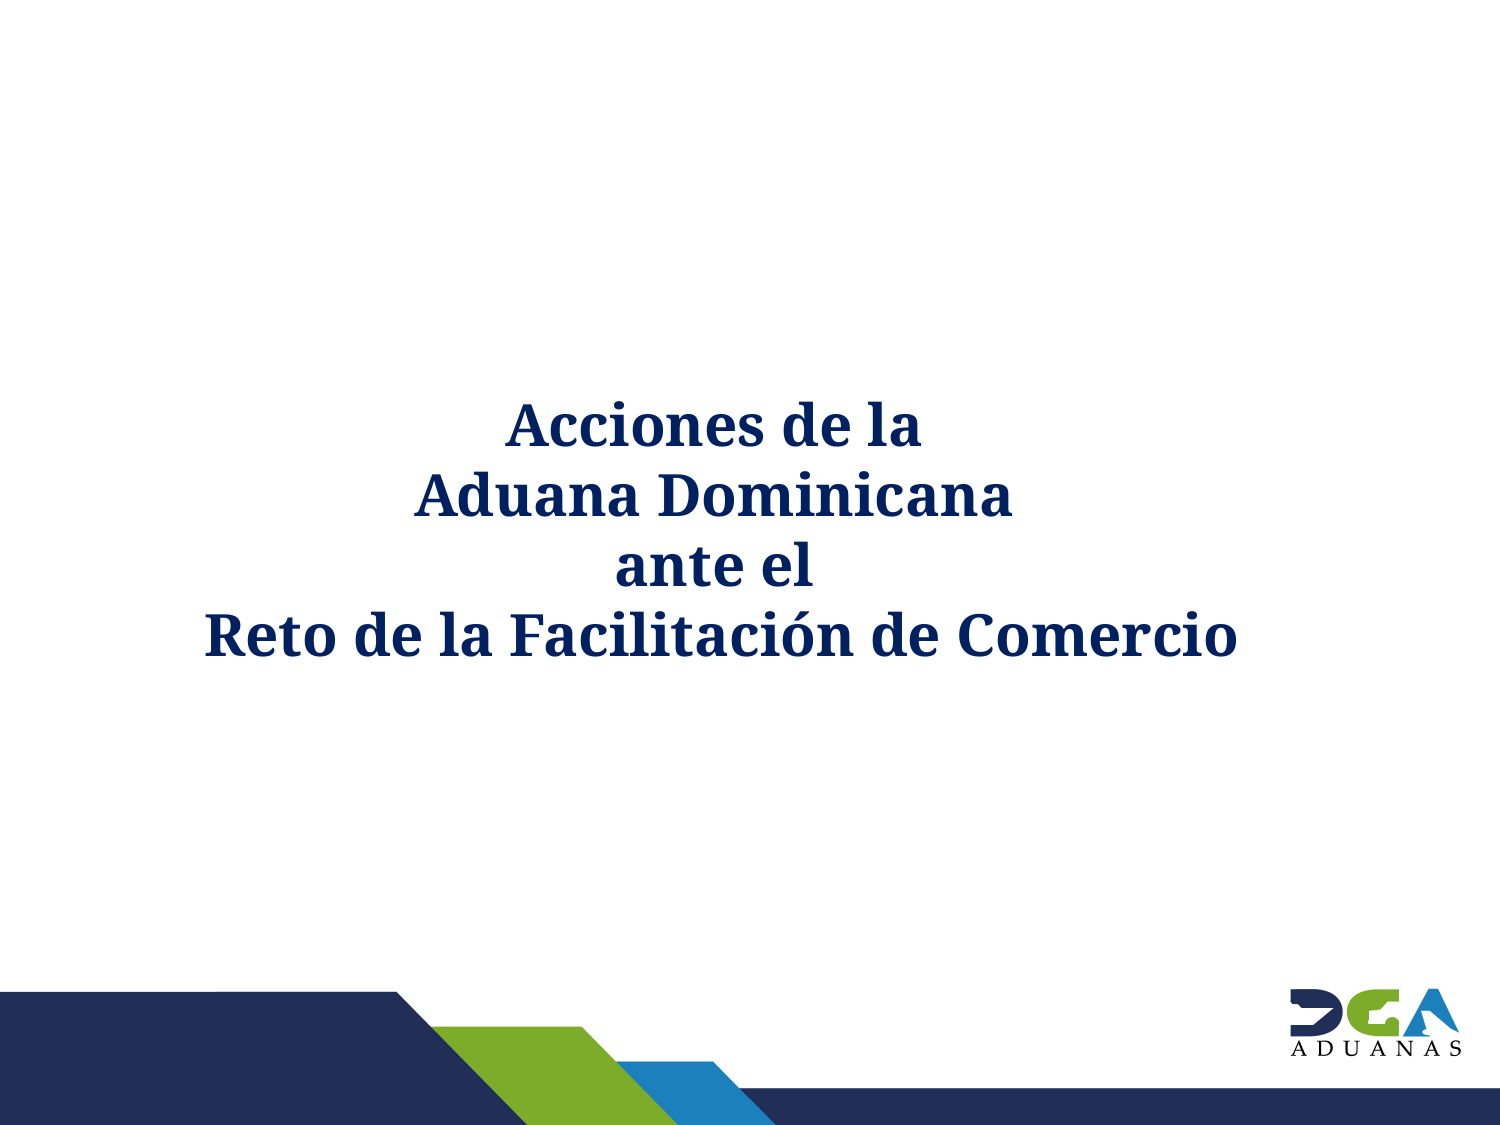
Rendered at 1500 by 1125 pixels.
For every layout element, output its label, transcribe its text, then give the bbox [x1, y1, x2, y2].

picture [0, 0, 1500, 1125]
text_box Acciones de la Aduana Dominicana ante el Reto de la Facilitación de Comercio [54, 380, 1390, 676]
